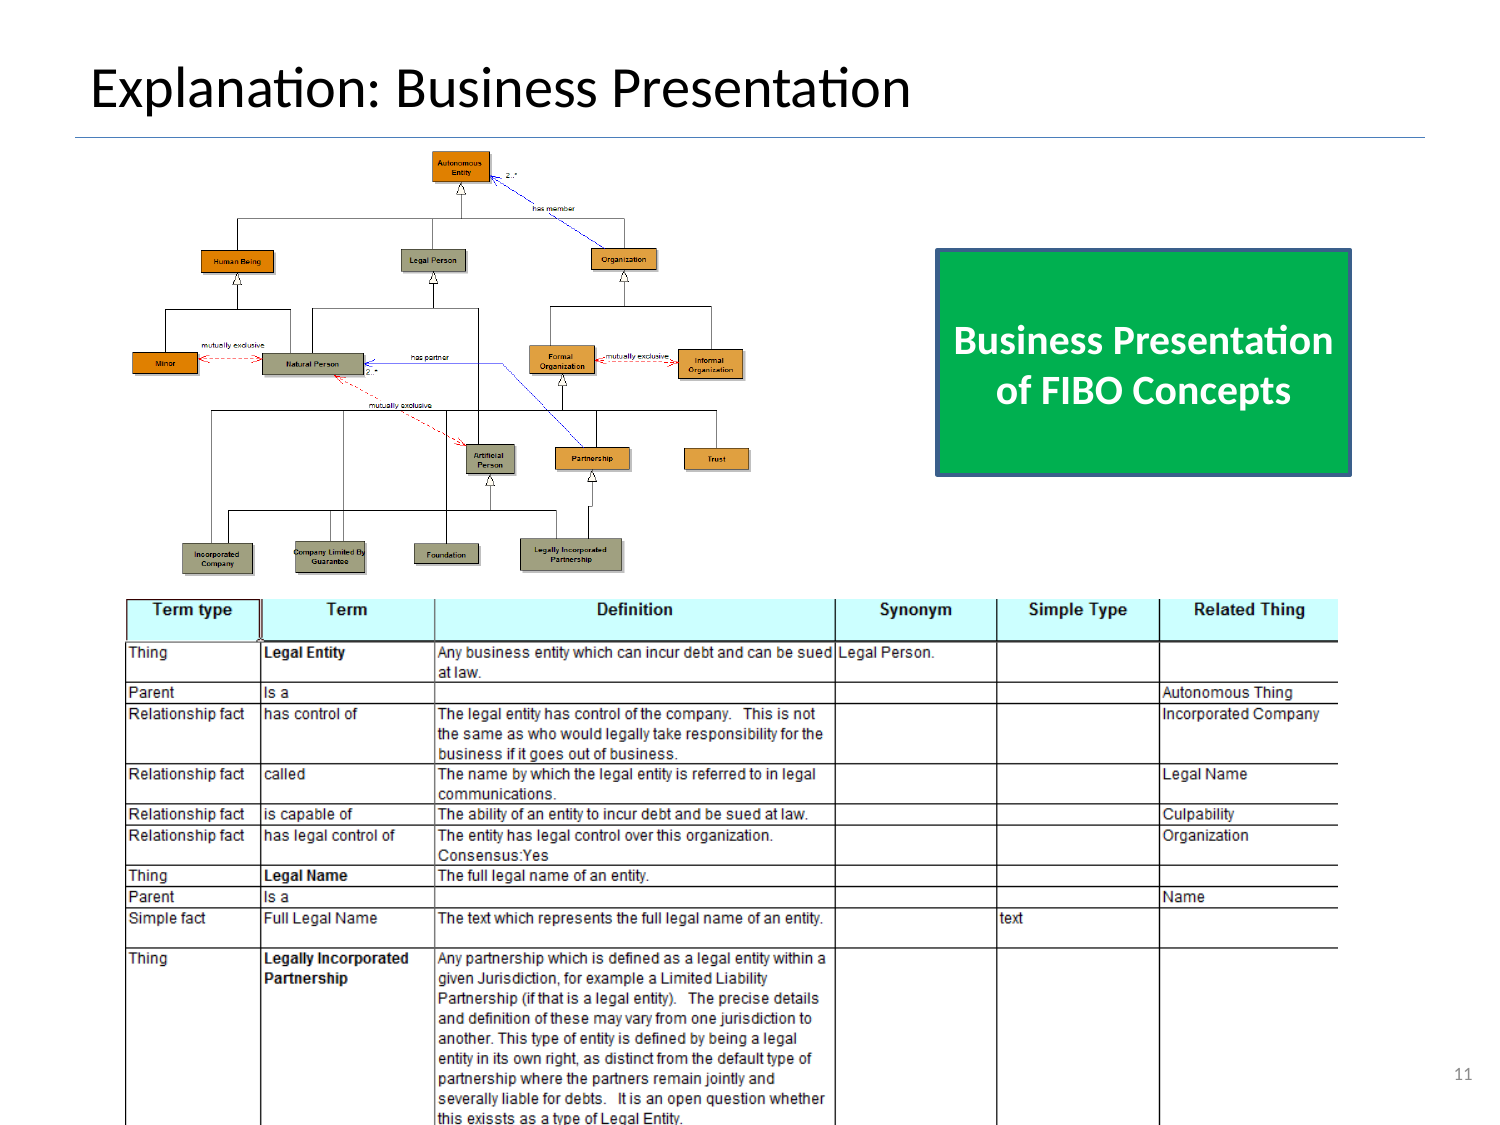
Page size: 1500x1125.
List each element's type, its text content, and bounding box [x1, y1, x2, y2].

picture [124, 144, 756, 581]
title Explanation: Business Presentation [74, 37, 1426, 131]
text_box Business Presentation of FIBO Concepts [935, 248, 1352, 477]
slide_number 11 [1425, 1042, 1488, 1103]
picture [124, 599, 1338, 1125]
